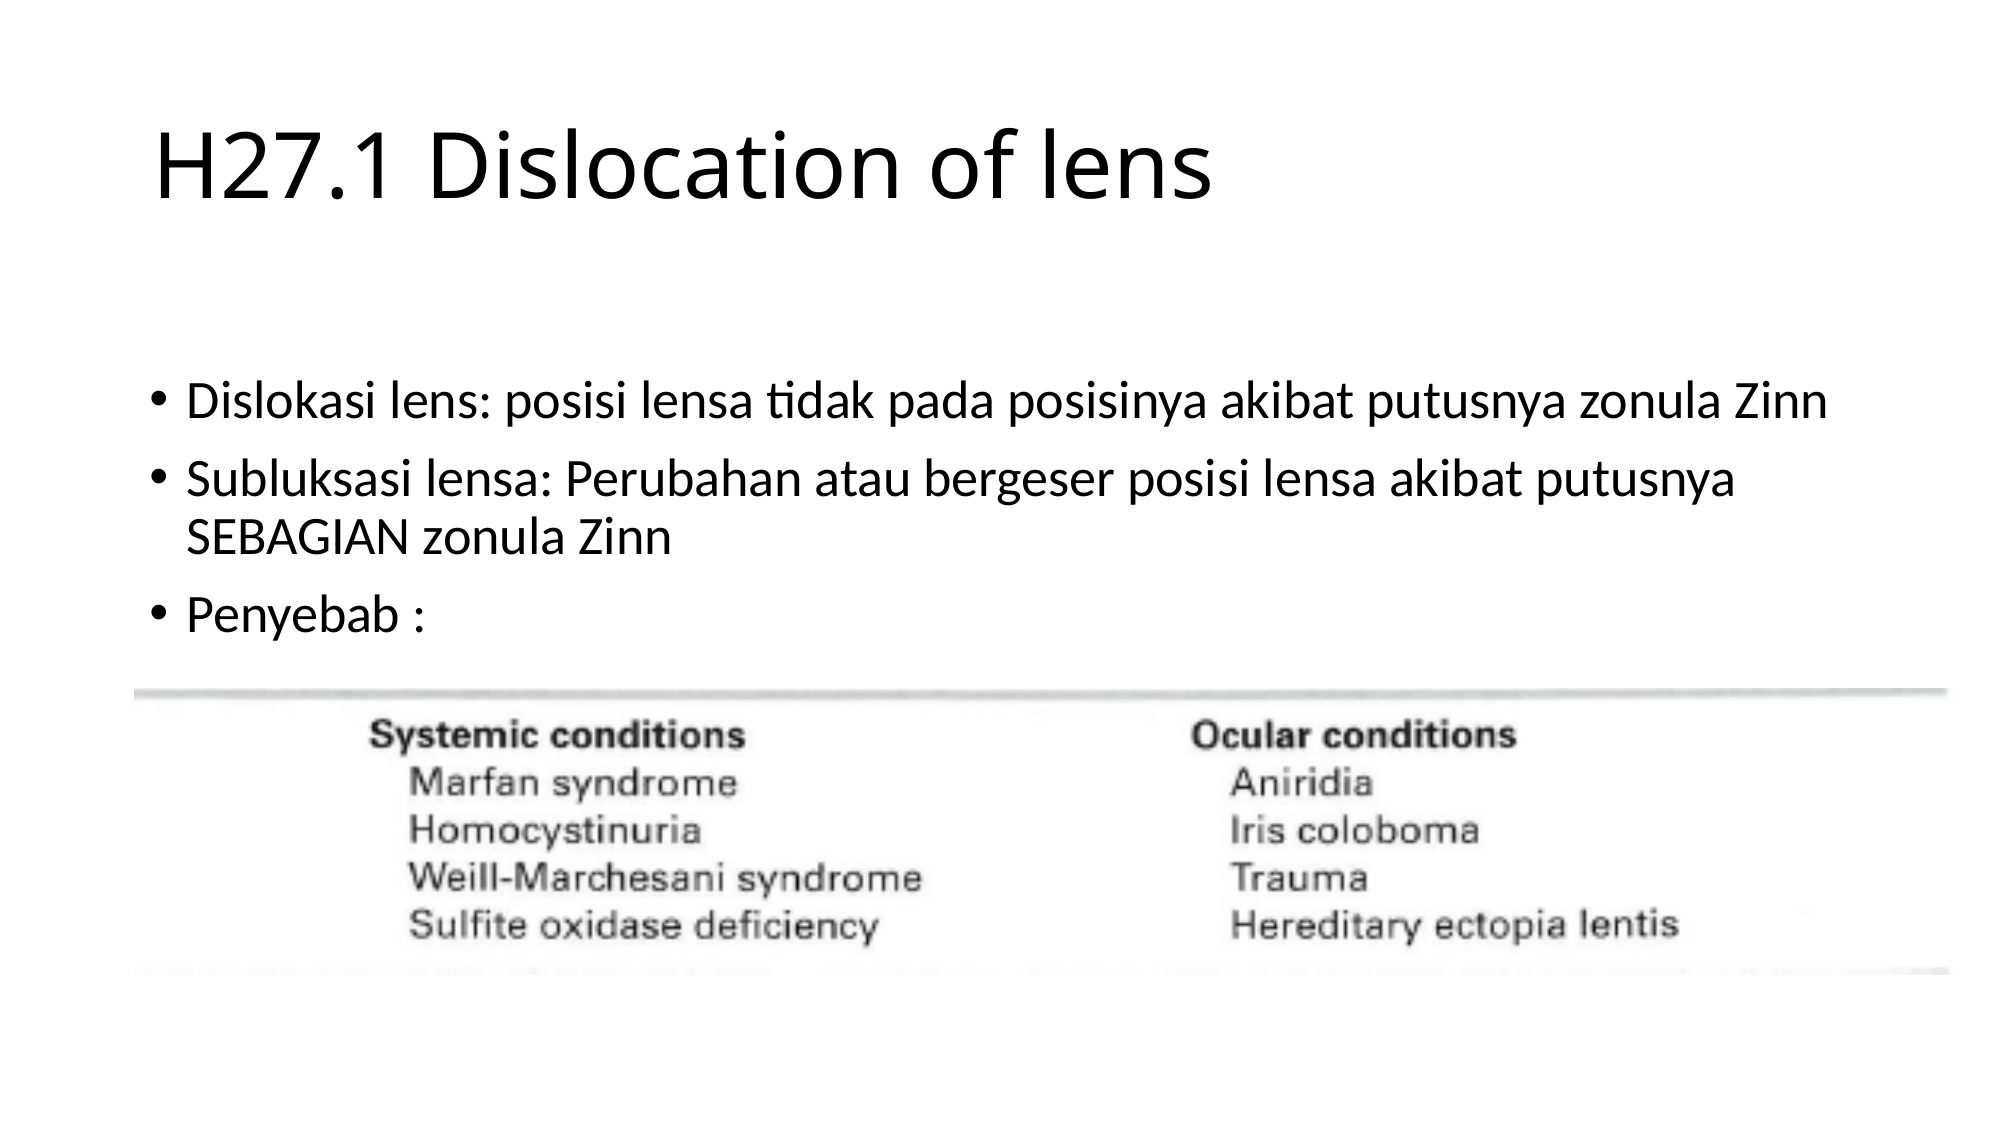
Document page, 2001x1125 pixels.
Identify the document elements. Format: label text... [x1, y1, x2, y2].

title H27.1 Dislocation of lens [137, 59, 1863, 278]
list Dislokasi lens: posisi lensa tidak pada posisinya akibat putusnya zonula Zinn Subluksasi lensa: Perubahan atau bergeser posisi lensa akibat putusnya SEBAGIAN zonula Zinn Penyebab : [134, 364, 1866, 688]
picture [134, 688, 1957, 975]
